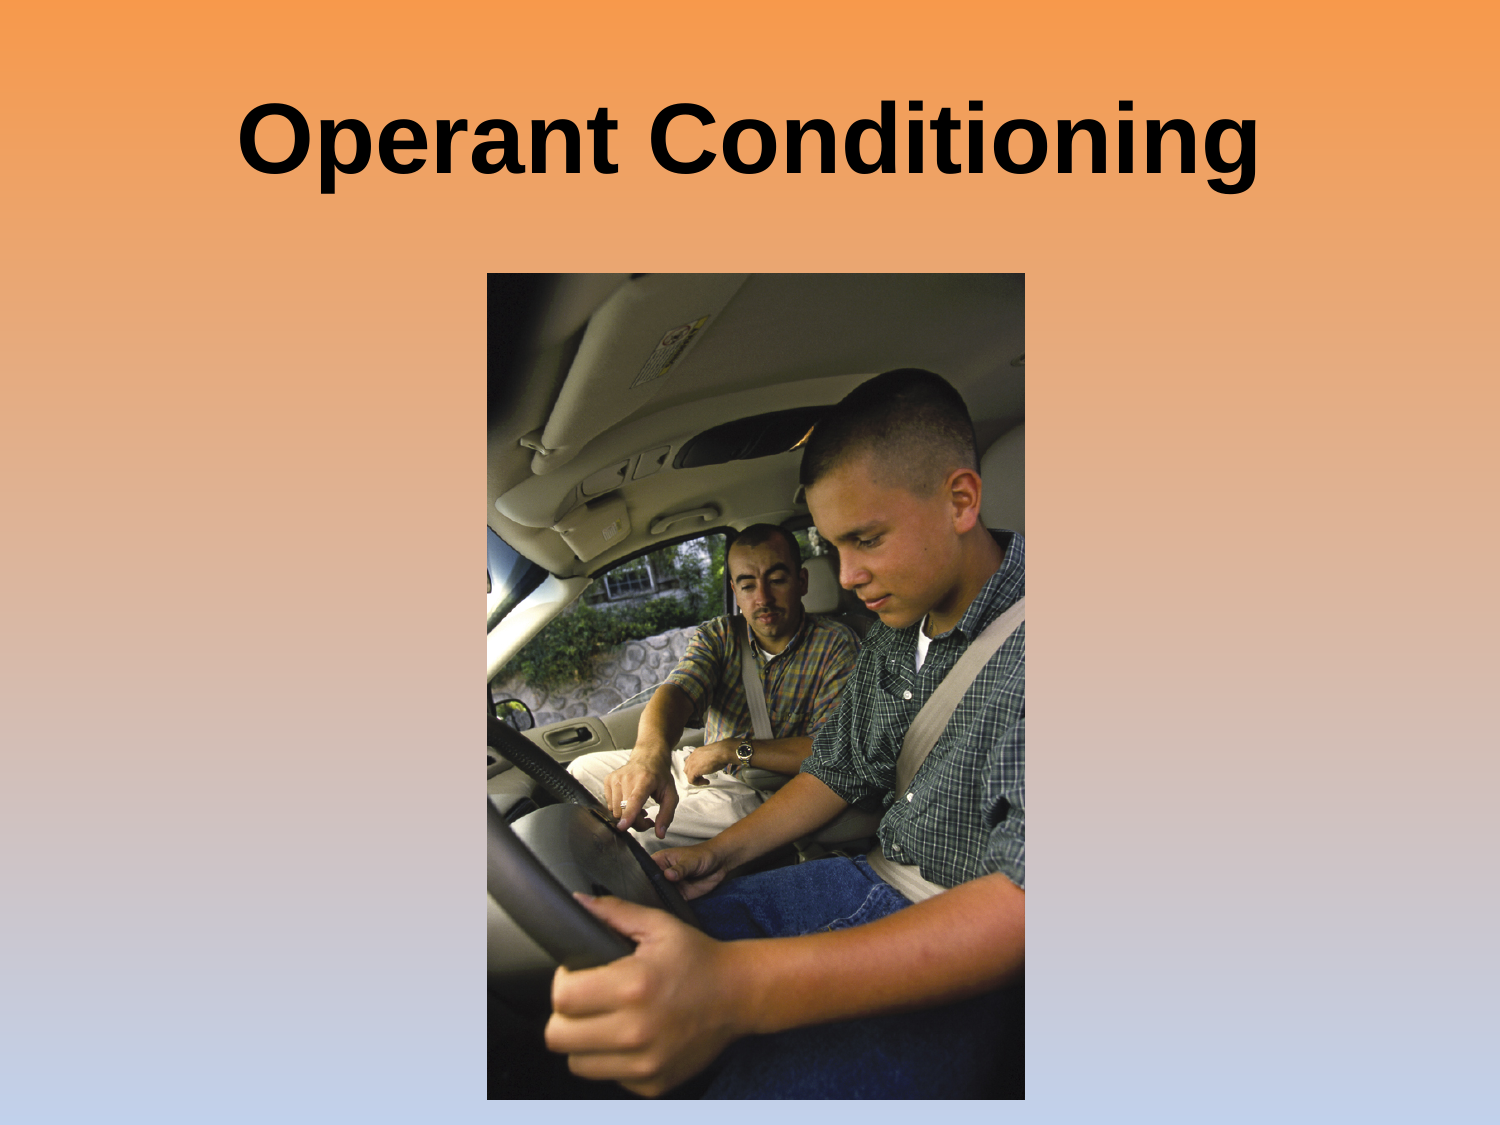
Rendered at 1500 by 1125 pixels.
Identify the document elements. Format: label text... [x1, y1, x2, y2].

picture [487, 272, 1026, 1101]
title Operant Conditioning [0, 0, 1500, 268]
